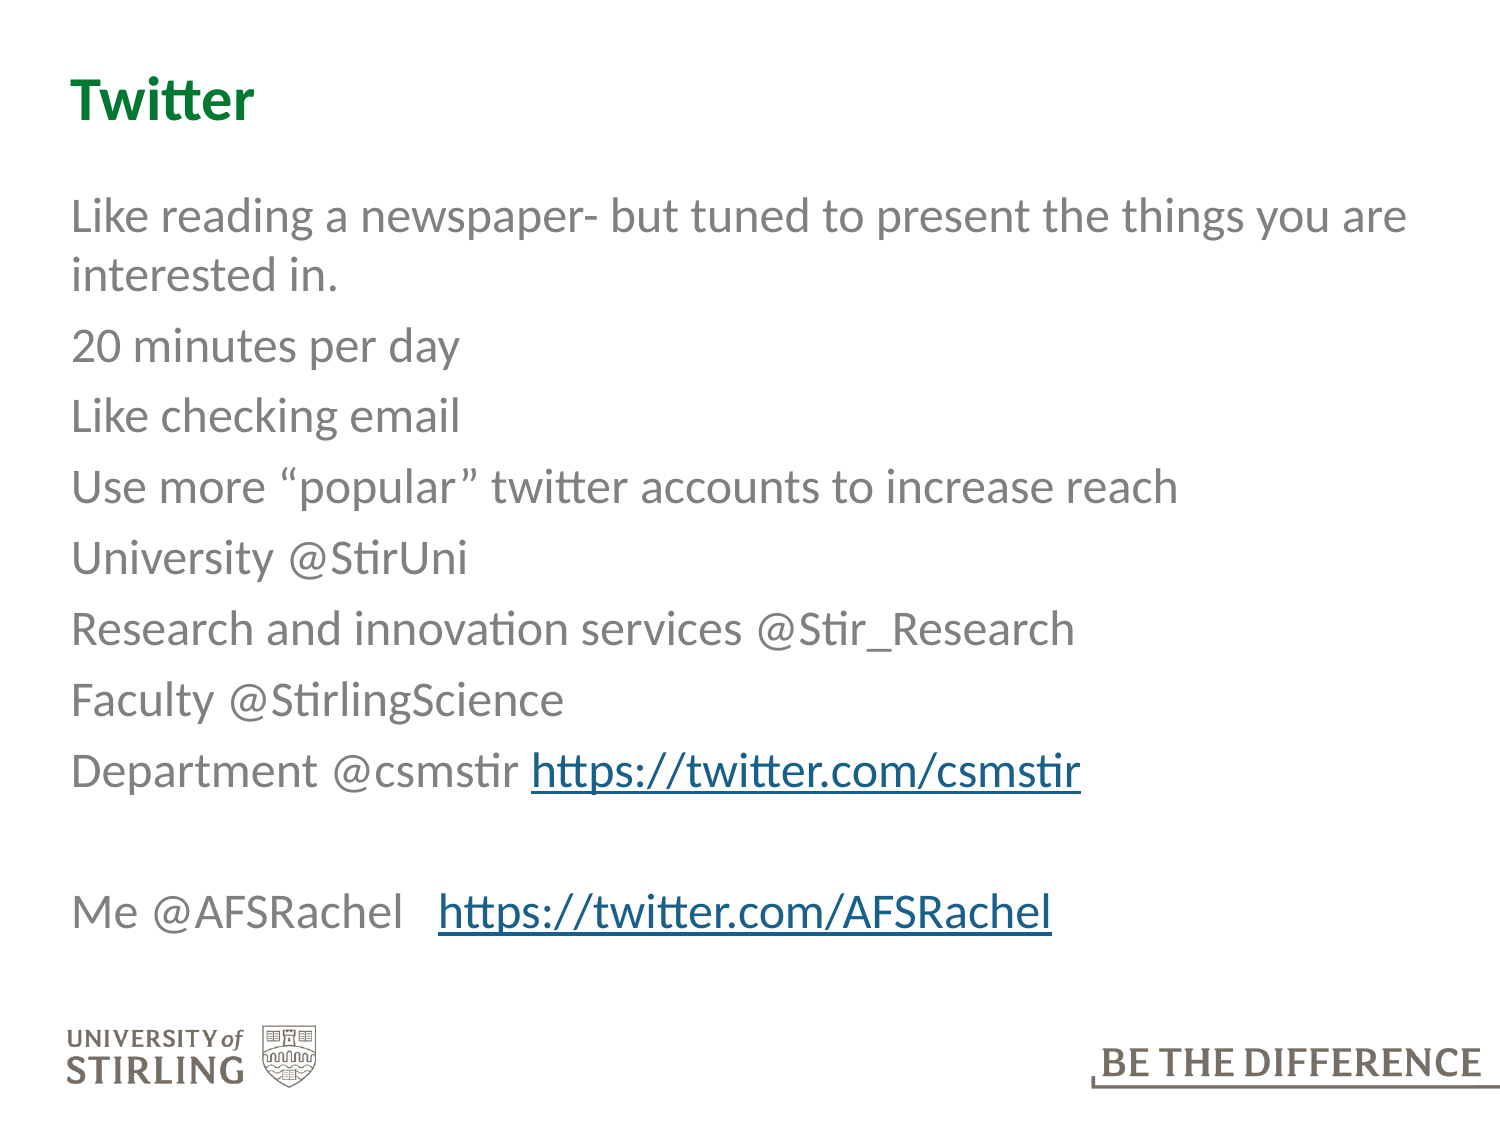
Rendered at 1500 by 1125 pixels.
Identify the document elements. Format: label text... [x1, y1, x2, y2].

picture [63, 1022, 320, 1090]
picture [1090, 1045, 1500, 1094]
title Twitter [70, 70, 1430, 184]
list Like reading a newspaper- but tuned to present the things you are interested in. 20 minutes per day Like checking email Use more “popular” twitter accounts to increase reach University @StirUni Research and innovation services @Stir_Research Faculty @StirlingScience Department @csmstir https://twitter.com/csmstir Me @AFSRachel https://twitter.com/AFSRachel [70, 184, 1430, 979]
